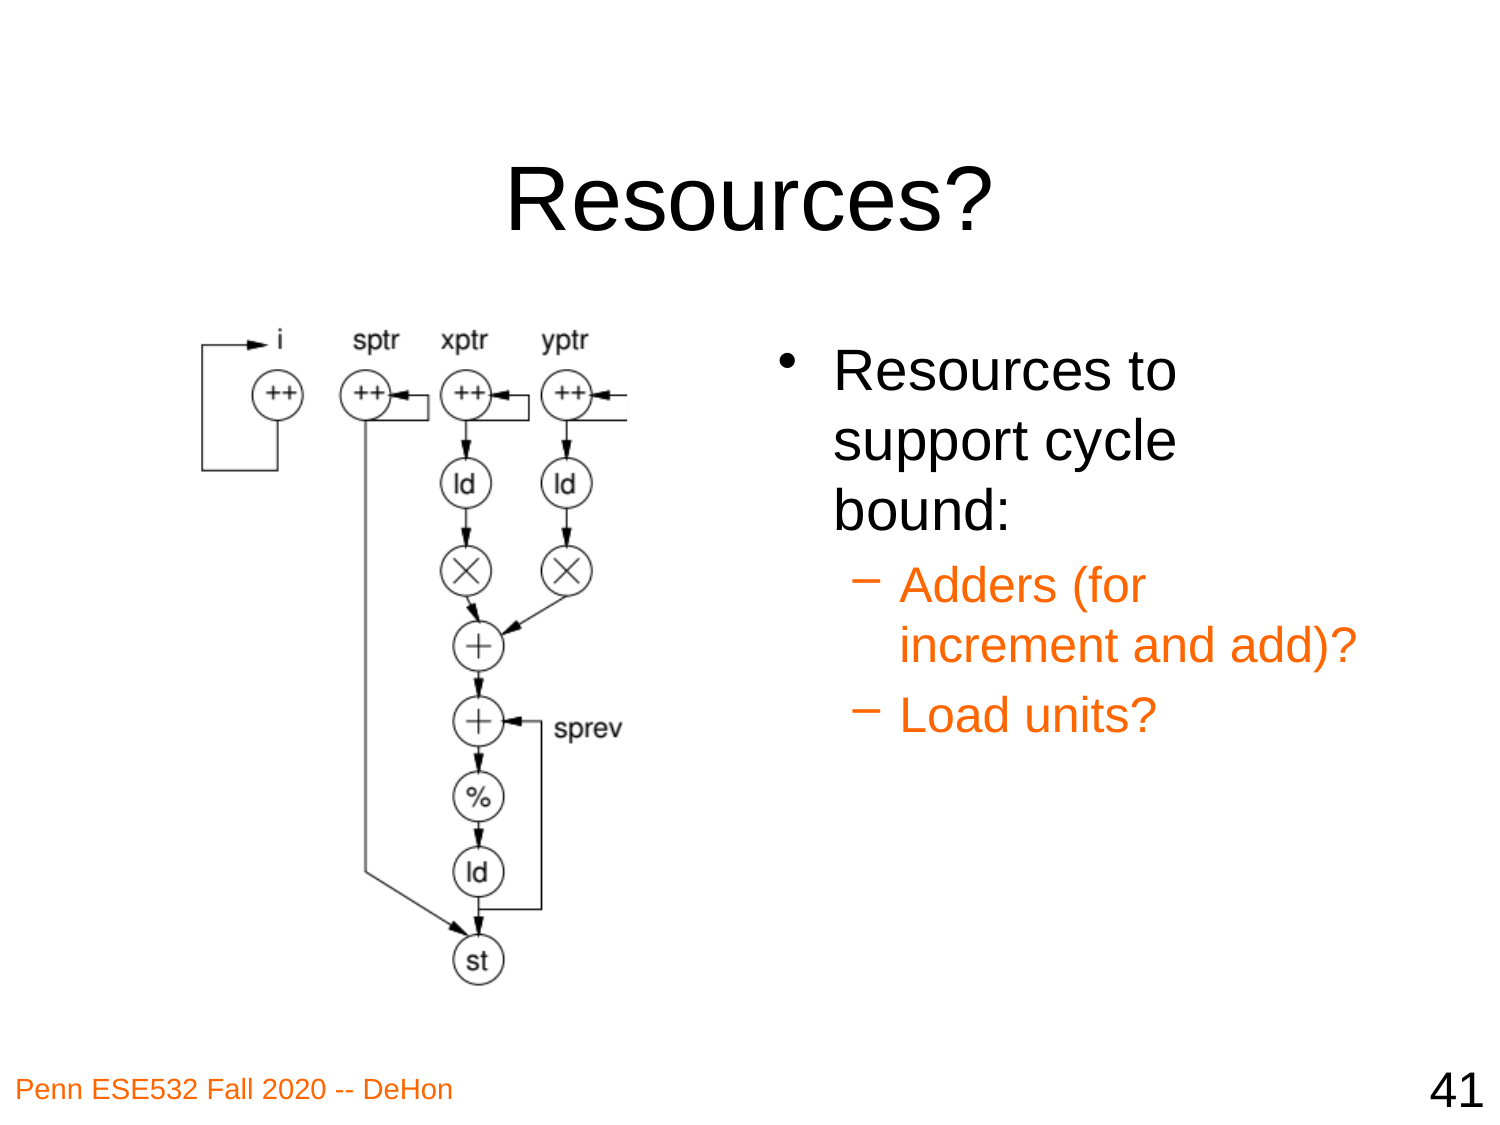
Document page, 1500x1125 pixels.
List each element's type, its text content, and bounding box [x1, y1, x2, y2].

picture [199, 324, 628, 986]
slide_number 41 [1187, 1049, 1500, 1125]
list Resources to support cycle bound: Adders (for increment and add)? Load units? [762, 324, 1388, 1001]
title Resources? [112, 99, 1388, 288]
slide_number Penn ESE532 Fall 2020 -- DeHon [0, 1062, 576, 1125]
